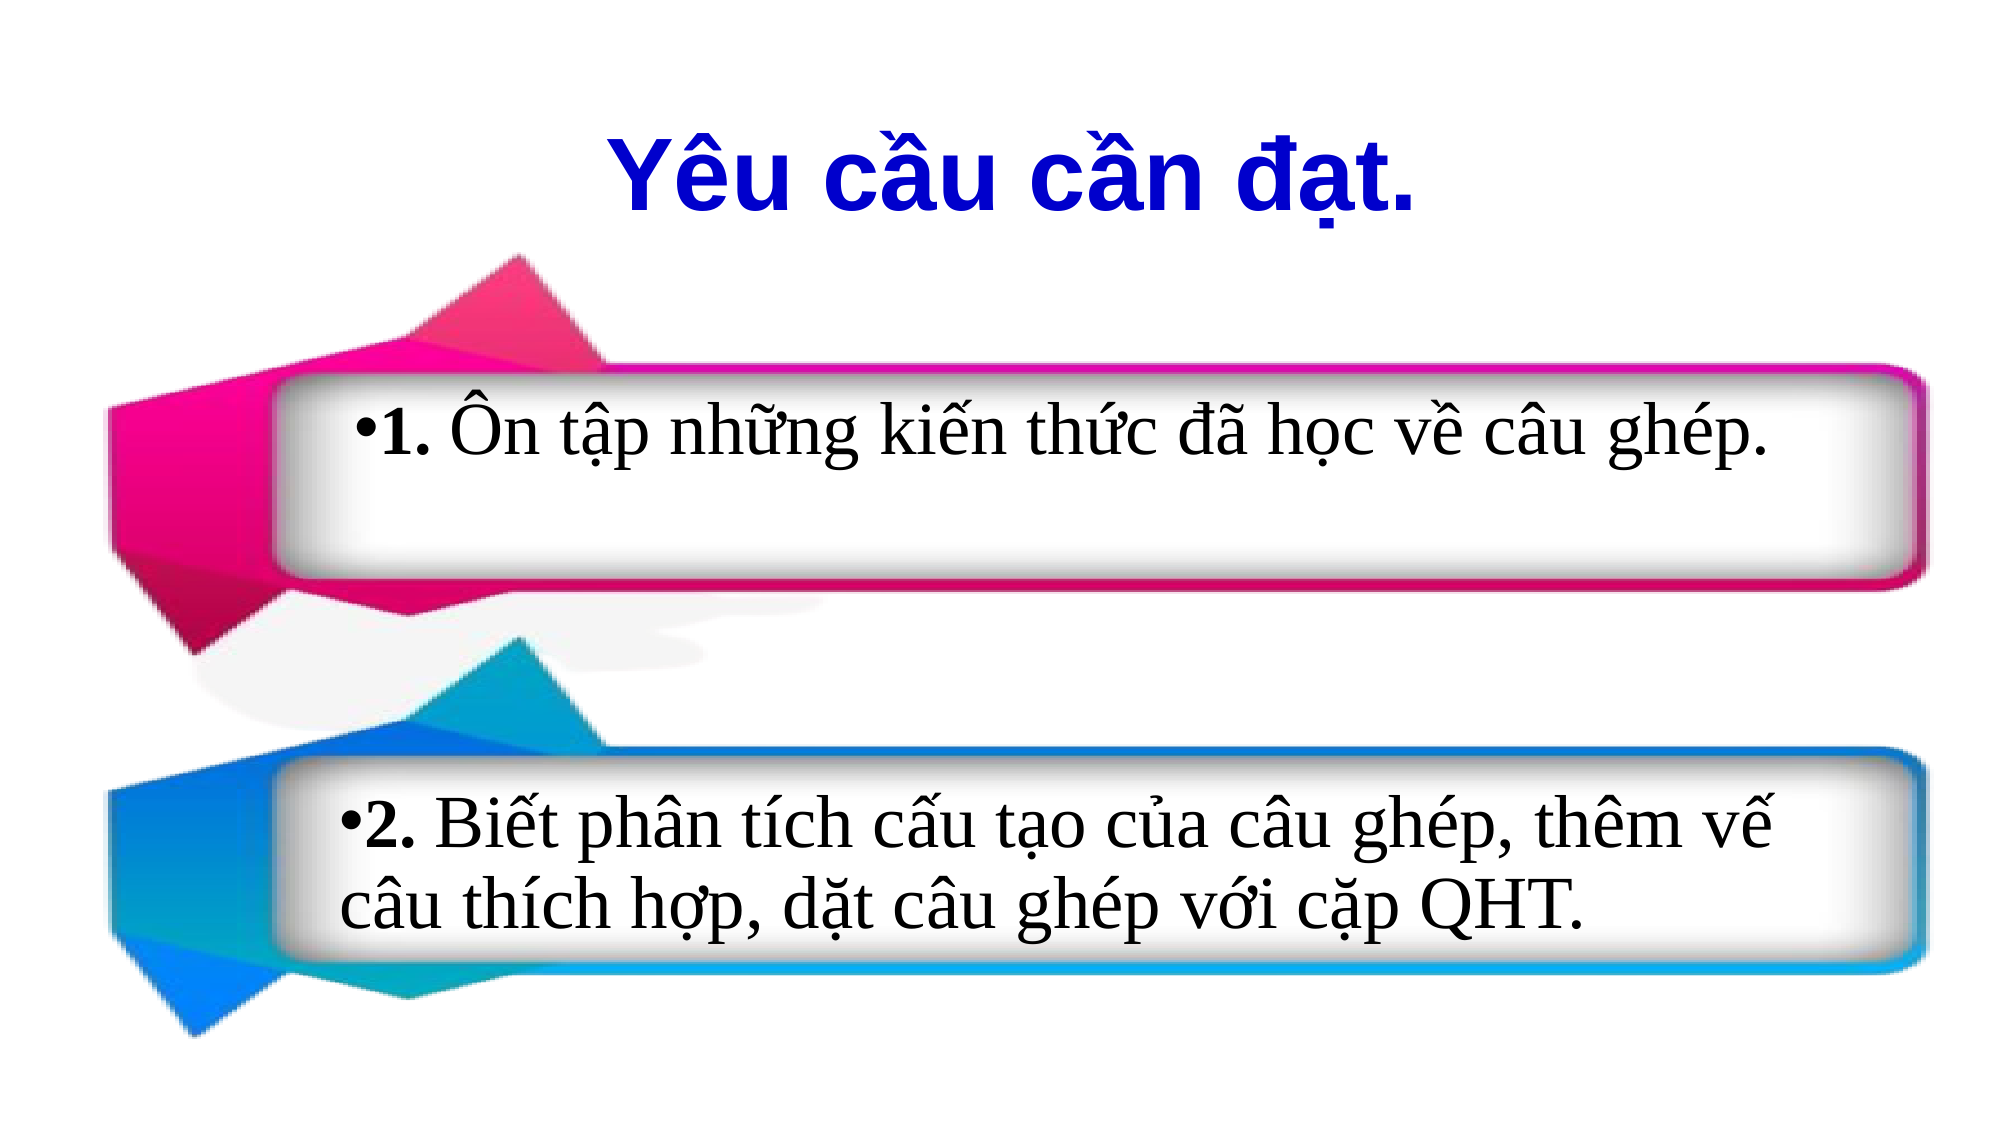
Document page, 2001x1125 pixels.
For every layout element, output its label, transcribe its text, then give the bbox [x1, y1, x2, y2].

text_box Yêu cầu cần đạt. [367, 99, 1656, 237]
picture [54, 237, 1975, 1063]
